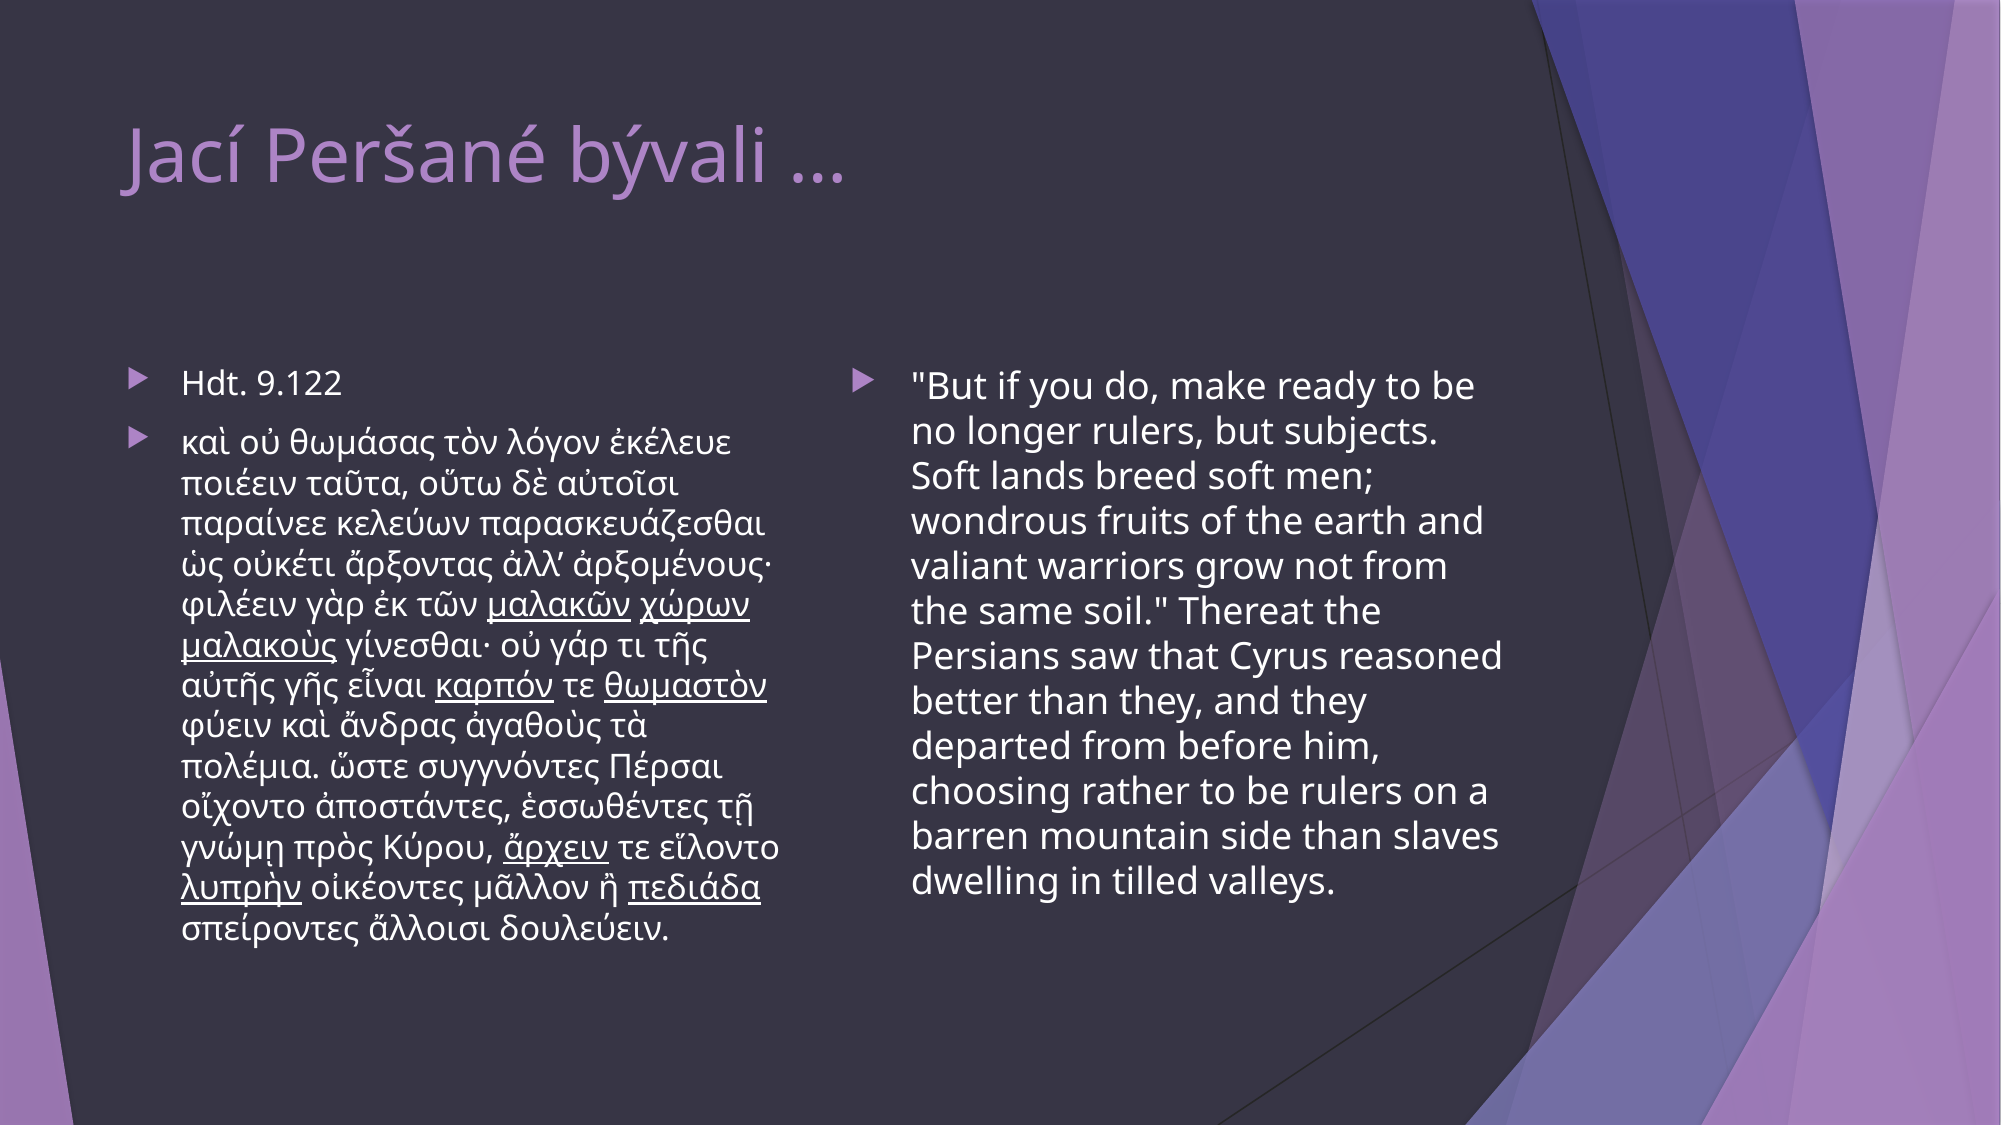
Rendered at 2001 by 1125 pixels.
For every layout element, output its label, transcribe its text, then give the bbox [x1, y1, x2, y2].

title Jací Peršané bývali … [111, 99, 1522, 317]
list "But if you do, make ready to be no longer rulers, but subjects. Soft lands breed soft men; wondrous fruits of the earth and valiant warriors grow not from the same soil." Thereat the Persians saw that Cyrus reasoned better than they, and they departed from before him, choosing rather to be rulers on a barren mountain side than slaves dwelling in tilled valleys. [834, 354, 1522, 992]
list Hdt. 9.122 καὶ οὐ θωμάσας τὸν λόγον ἐκέλευε ποιέειν ταῦτα, οὕτω δὲ αὐτοῖσι παραίνεε κελεύων παρασκευάζεσθαι ὡς οὐκέτι ἄρξοντας ἀλλ’ ἀρξομένους· φιλέειν γὰρ ἐκ τῶν μαλακῶν χώρων μαλακοὺς γίνεσθαι· οὐ γάρ τι τῆς αὐτῆς γῆς εἶναι καρπόν τε θωμαστὸν φύειν καὶ ἄνδρας ἀγαθοὺς τὰ πολέμια. ὥστε συγγνόντες Πέρσαι οἴχοντο ἀποστάντες, ἑσσωθέντες τῇ γνώμῃ πρὸς Κύρου, ἄρχειν τε εἵλοντο λυπρὴν οἰκέοντες μᾶλλον ἢ πεδιάδα σπείροντες ἄλλοισι δουλεύειν. [111, 354, 798, 992]
